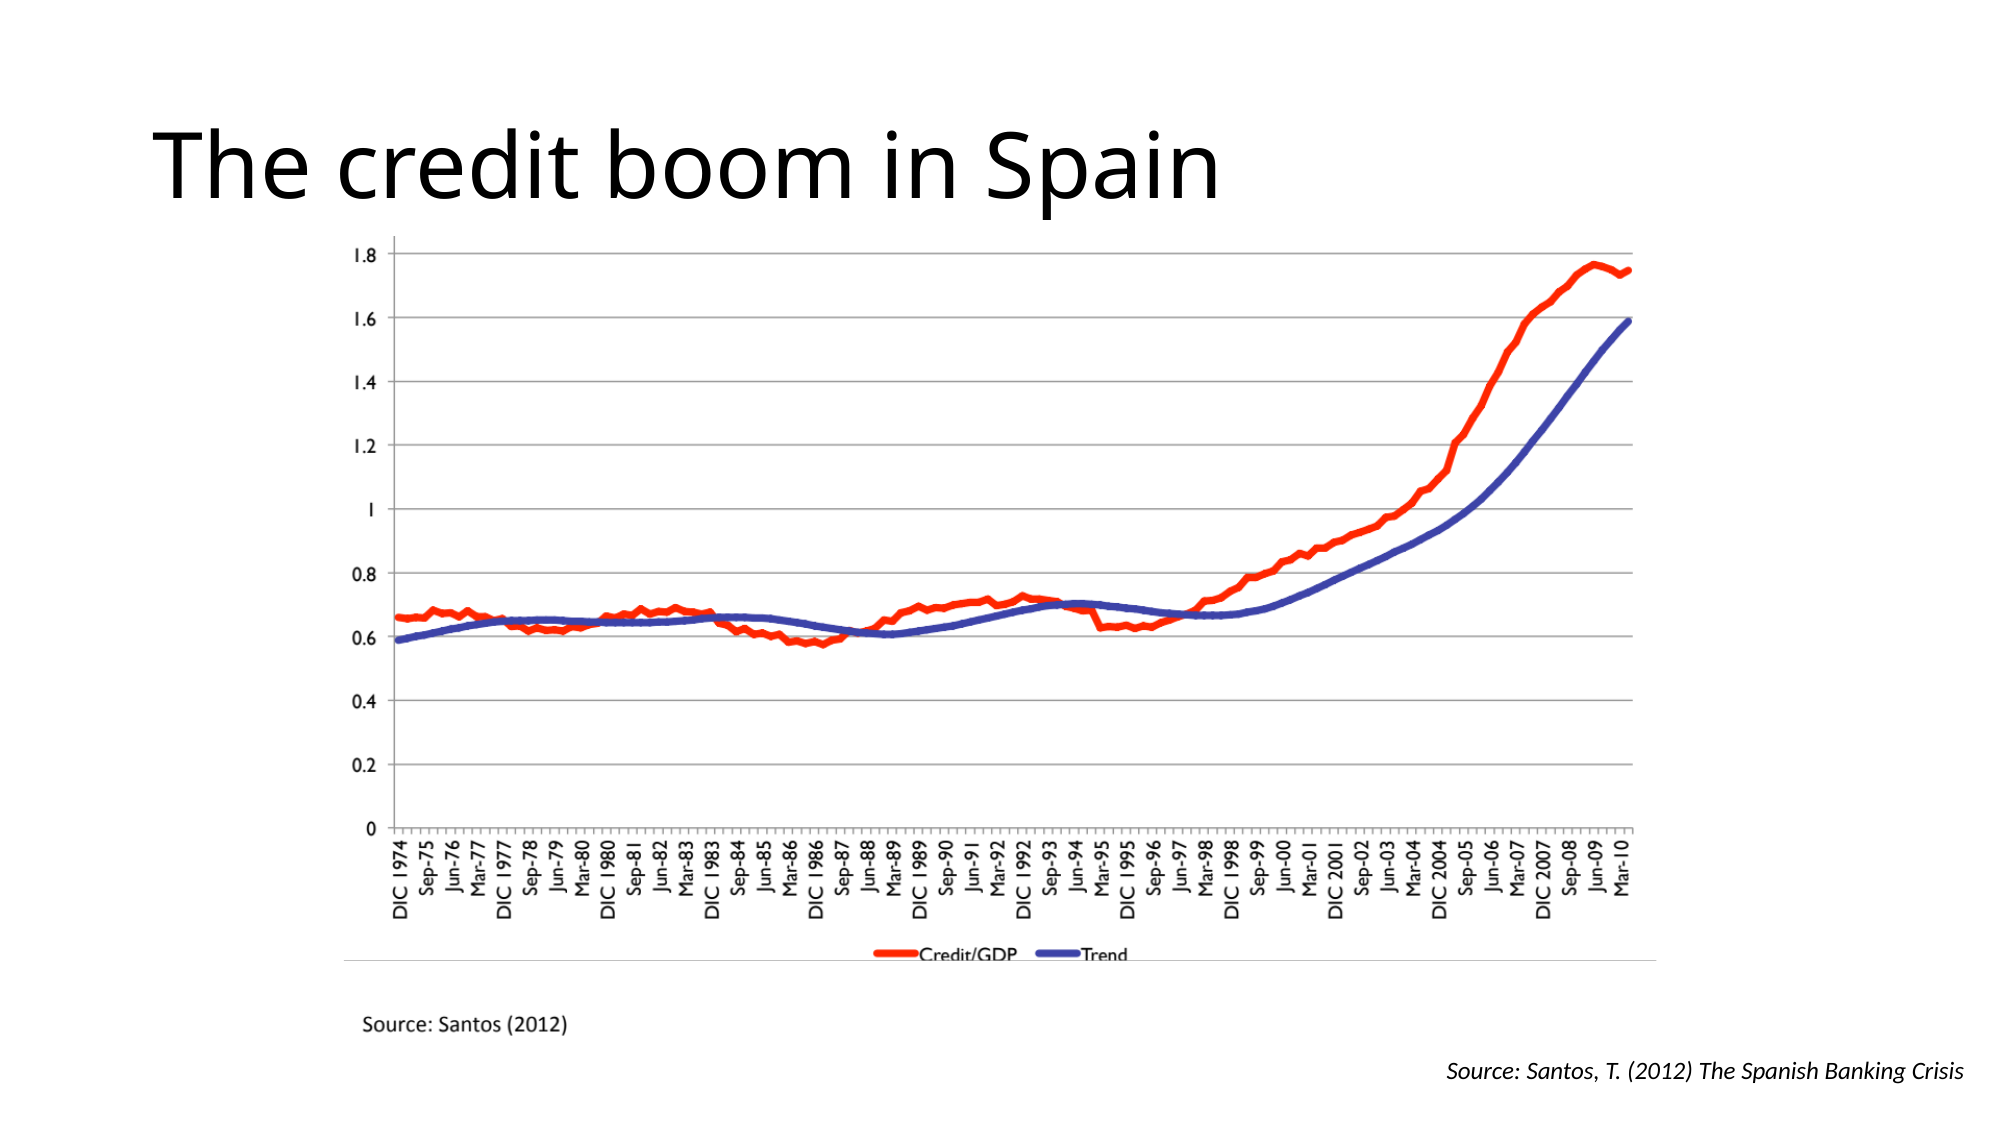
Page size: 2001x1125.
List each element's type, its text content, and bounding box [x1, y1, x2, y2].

title The credit boom in Spain [137, 59, 1863, 278]
picture [343, 236, 1657, 1043]
text_box Source: Santos, T. (2012) The Spanish Banking Crisis [1431, 1046, 1981, 1092]
